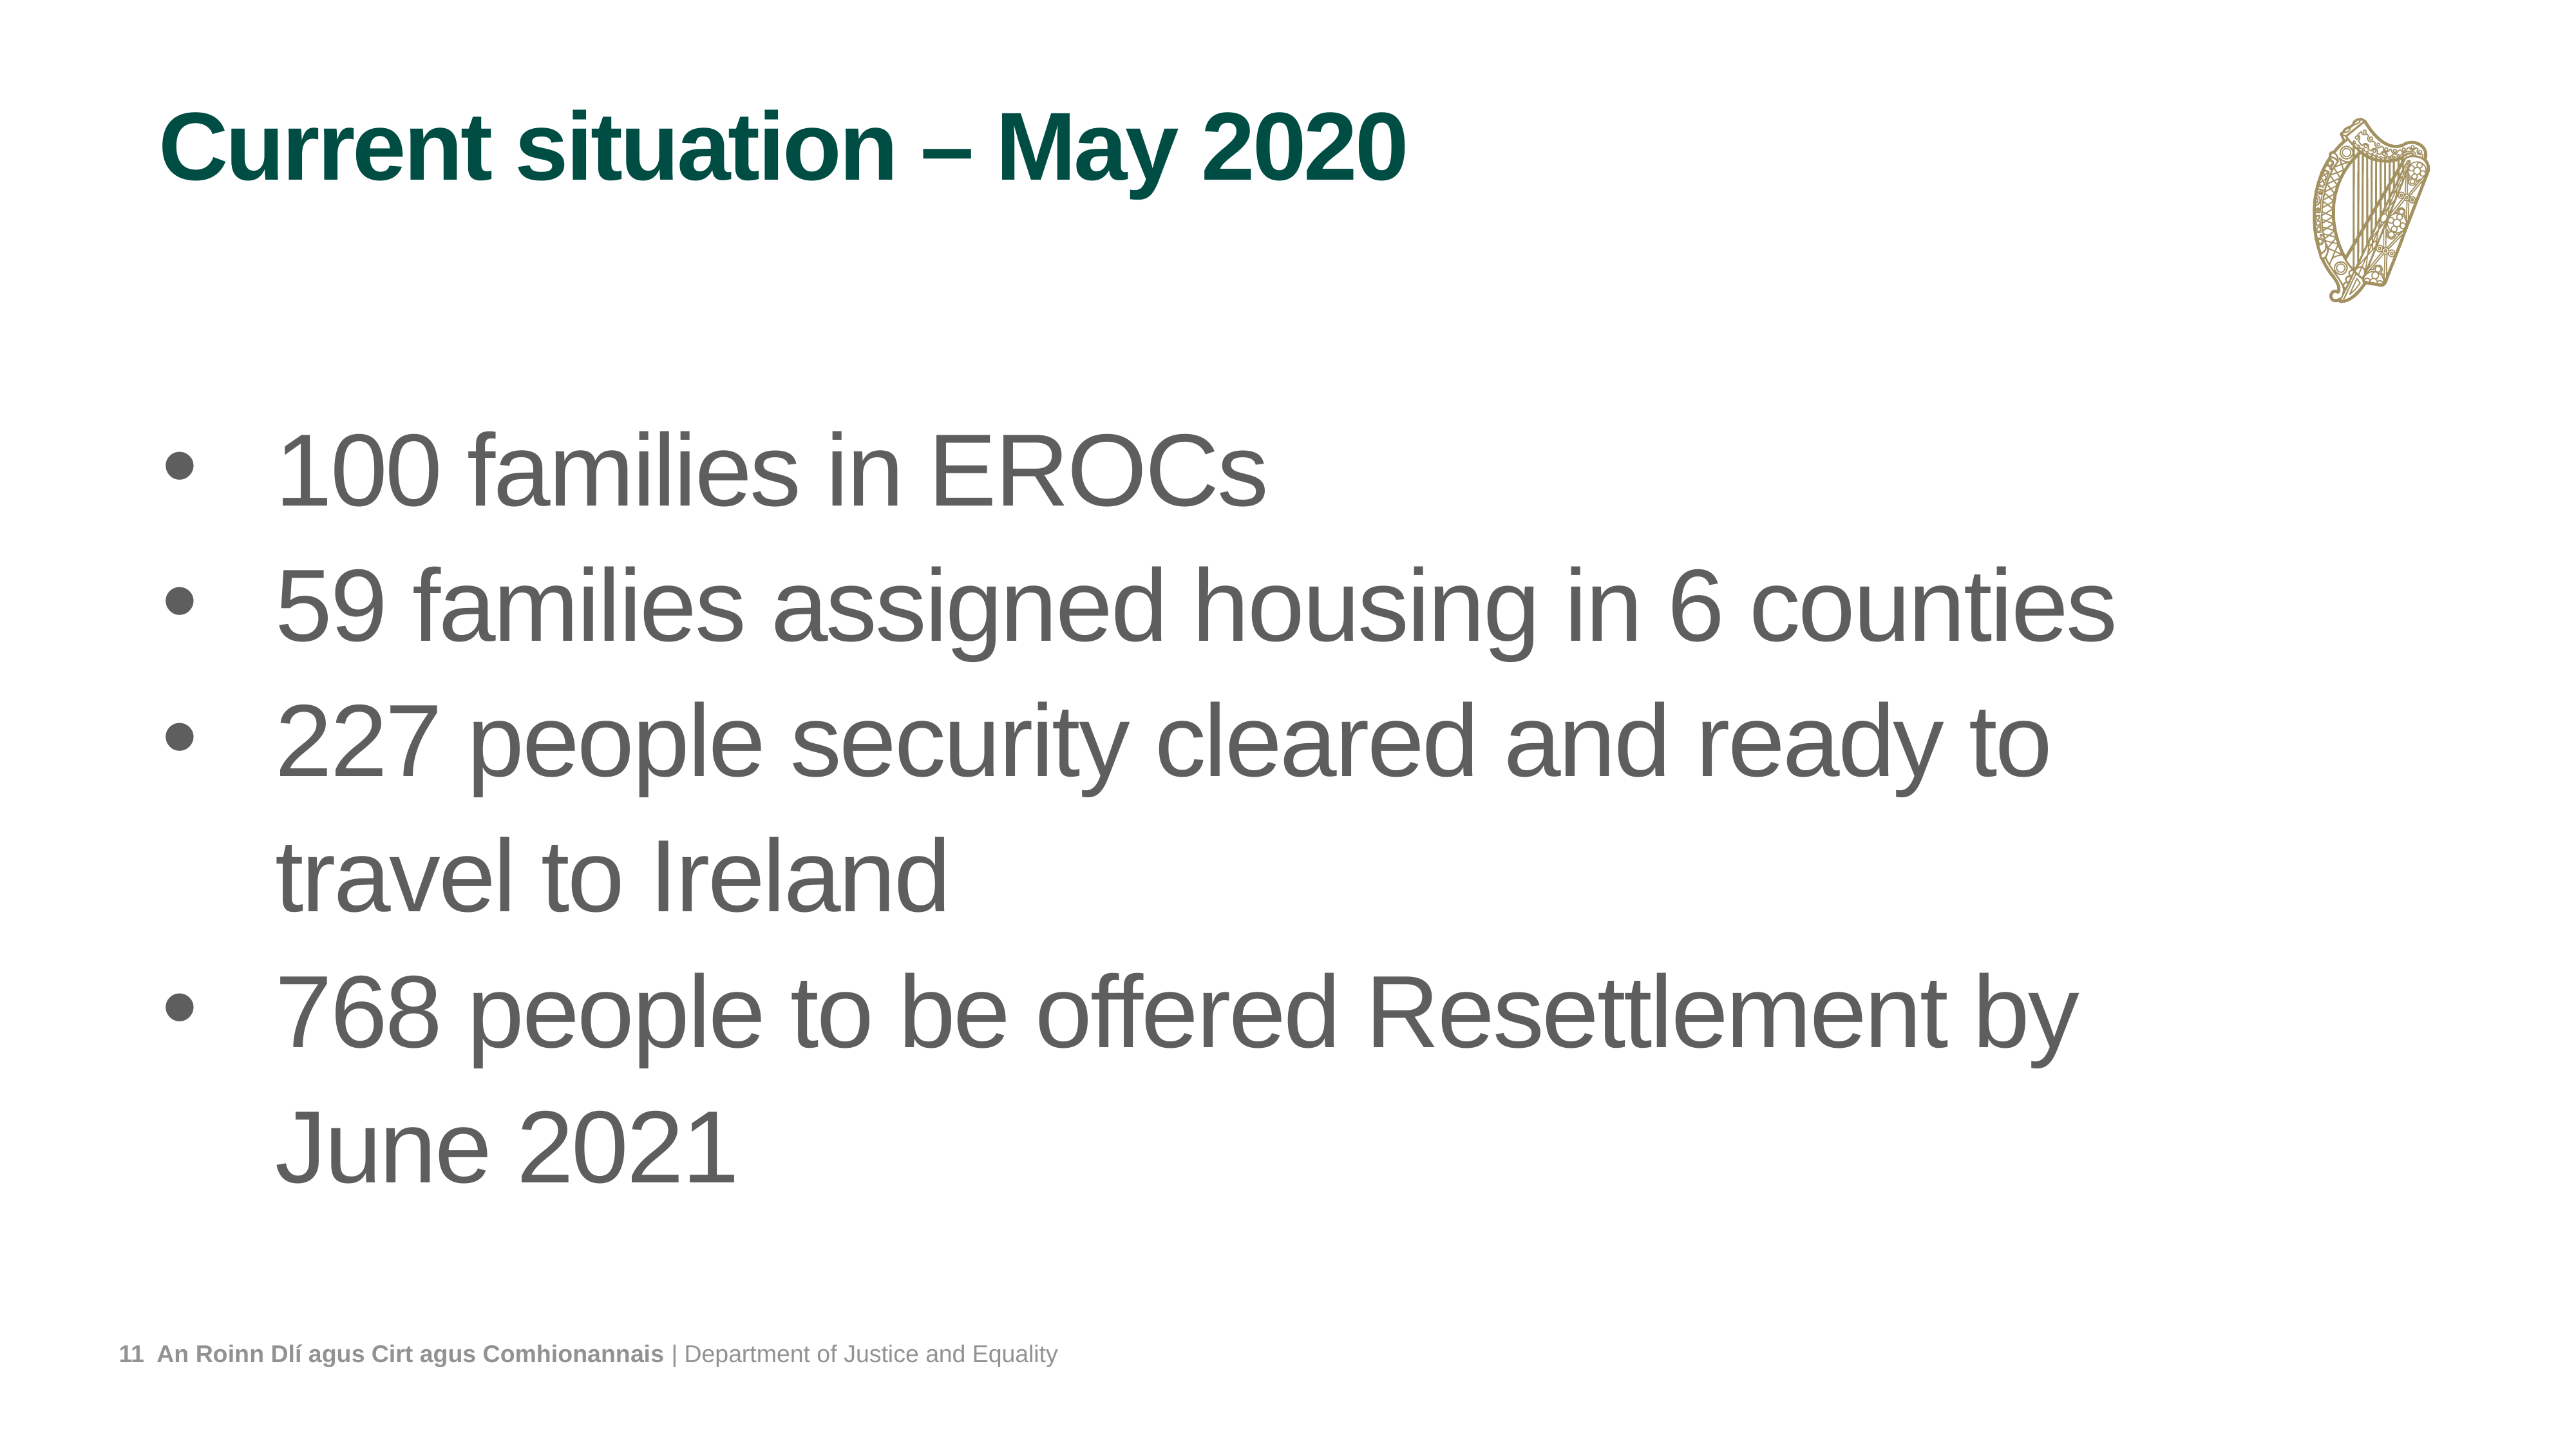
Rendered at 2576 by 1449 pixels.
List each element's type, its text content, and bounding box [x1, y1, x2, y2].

title Current situation – May 2020 [149, 78, 2186, 320]
list 100 families in EROCs 59 families assigned housing in 6 counties 227 people security cleared and ready to travel to Ireland 768 people to be offered Resettlement by June 2021 [152, 385, 2186, 1305]
picture [2293, 100, 2449, 313]
